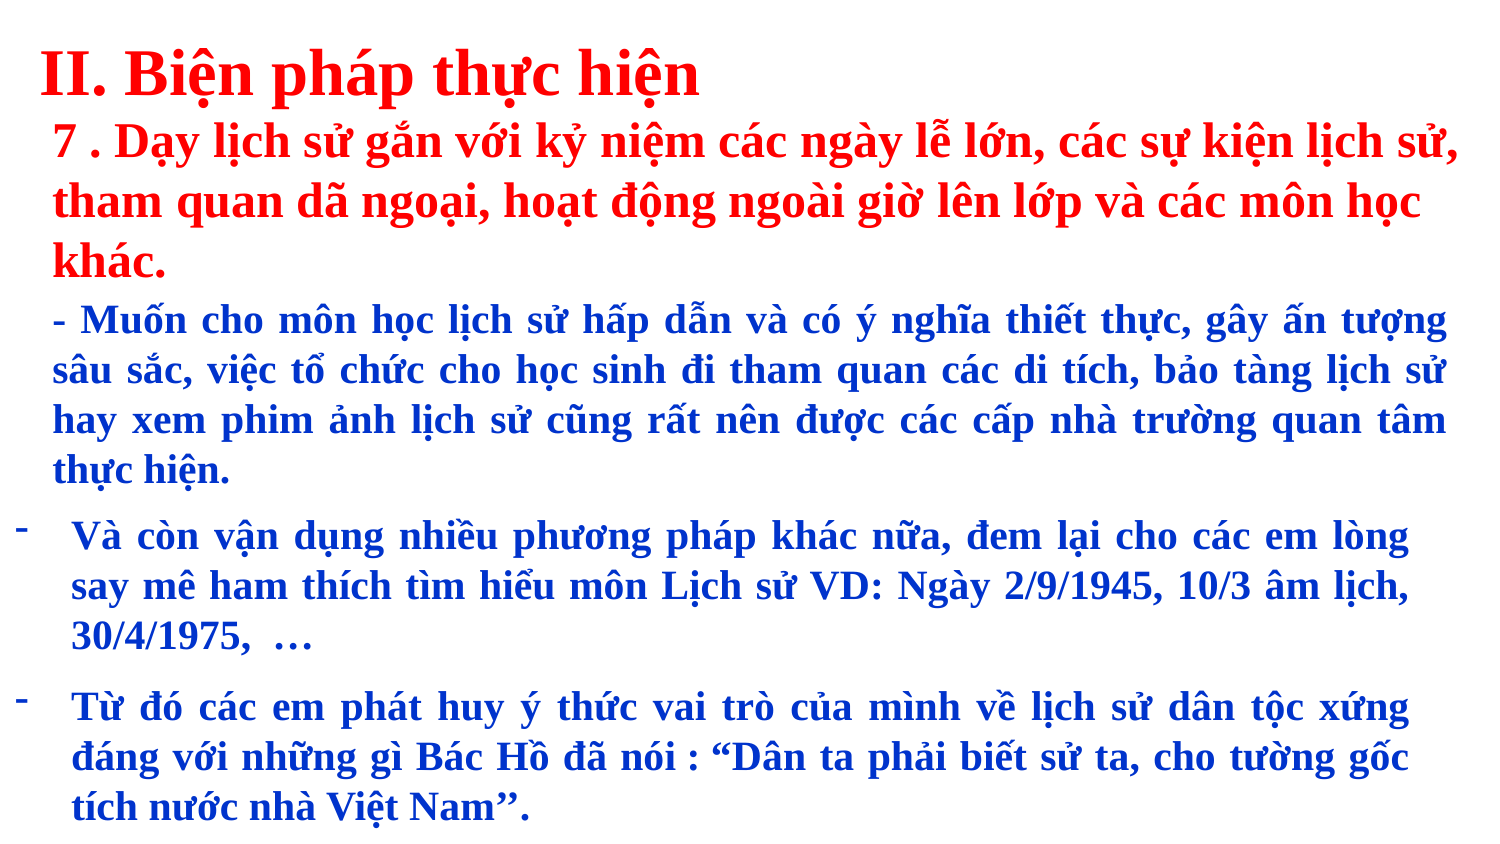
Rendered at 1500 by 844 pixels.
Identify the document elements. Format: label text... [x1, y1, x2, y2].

text_box 7 . Dạy lịch sử gắn với kỷ niệm các ngày lễ lớn, các sự kiện lịch sử, tham quan dã ngoại, hoạt động ngoài giờ lên lớp và các môn học khác. [37, 99, 1500, 295]
text_box II. Biện pháp thực hiện [24, 21, 1463, 122]
text_box - Muốn cho môn học lịch sử hấp dẫn và có ý nghĩa thiết thực, gây ấn tượng sâu sắc, việc tổ chức cho học sinh đi tham quan các di tích, bảo tàng lịch sử hay xem phim ảnh lịch sử cũng rất nên được các cấp nhà trường quan tâm thực hiện. [37, 284, 1463, 500]
text_box Và còn vận dụng nhiều phương pháp khác nữa, đem lại cho các em lòng say mê ham thích tìm hiểu môn Lịch sử VD: Ngày 2/9/1945, 10/3 âm lịch, 30/4/1975, … Từ đó các em phát huy ý thức vai trò của mình về lịch sử dân tộc xứng đáng với những gì Bác Hồ đã nói : “Dân ta phải biết sử ta, cho tường gốc tích nước nhà Việt Nam’’. [0, 500, 1425, 837]
